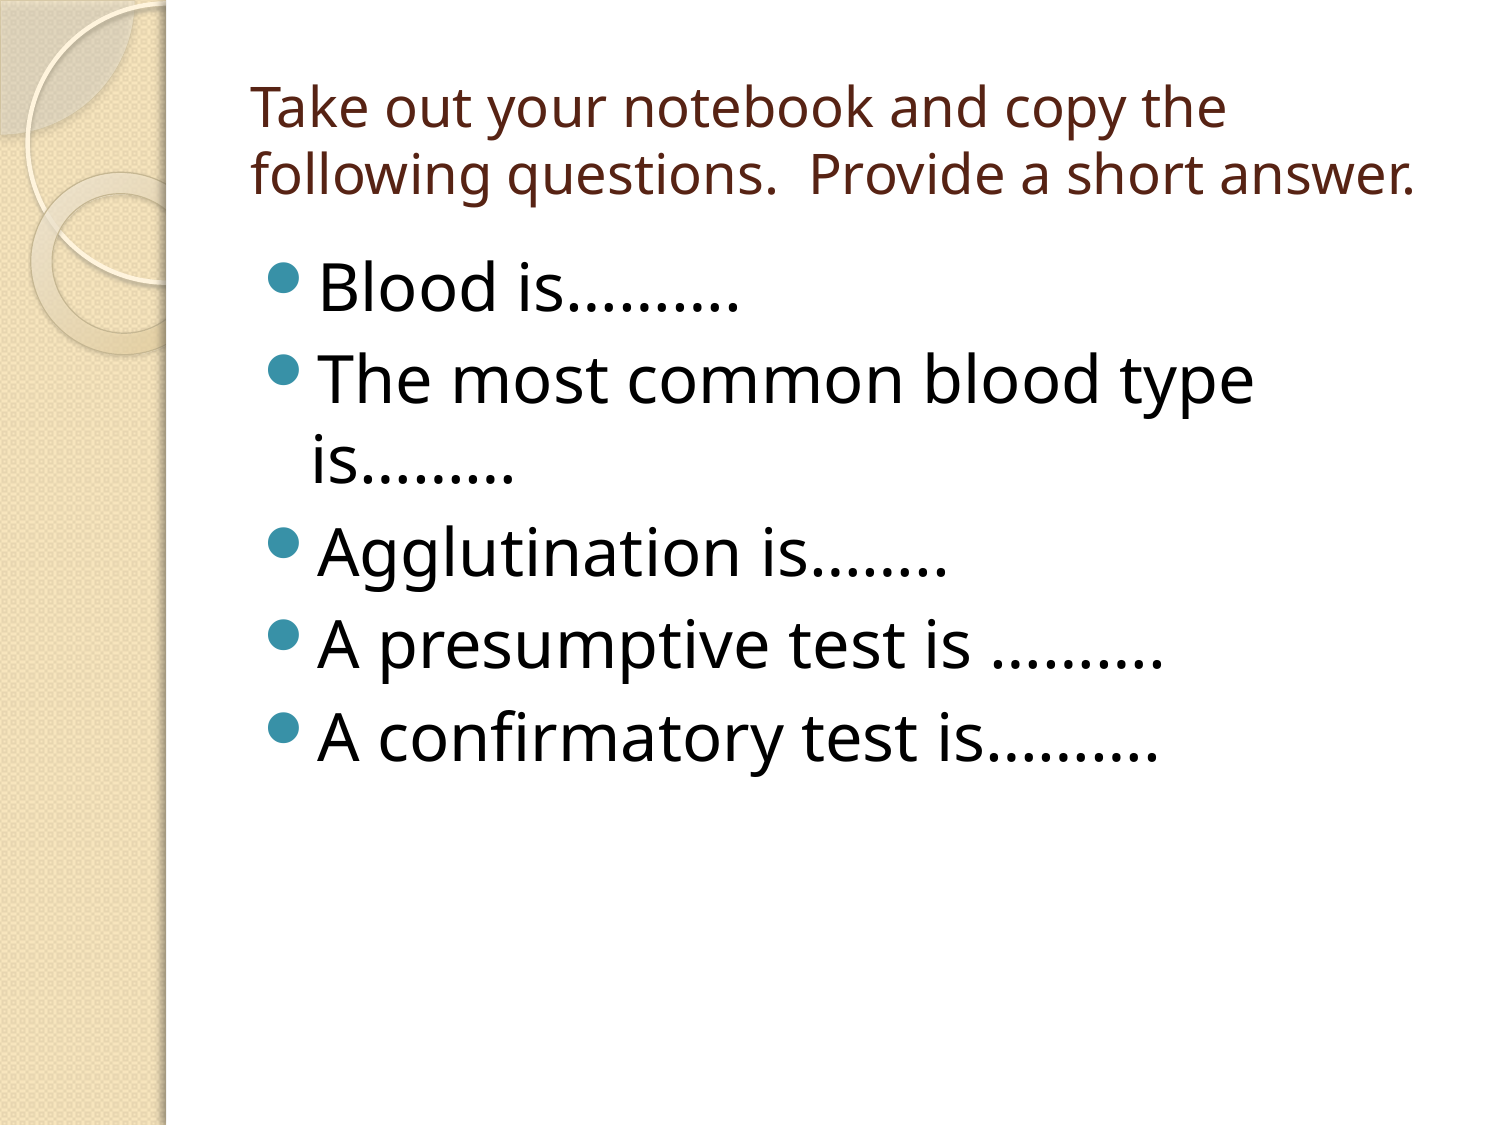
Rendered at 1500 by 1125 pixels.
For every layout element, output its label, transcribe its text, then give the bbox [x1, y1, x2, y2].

list Blood is………. The most common blood type is……… Agglutination is…….. A presumptive test is ………. A confirmatory test is………. [235, 237, 1466, 1025]
title Take out your notebook and copy the following questions. Provide a short answer. [235, 45, 1466, 233]
